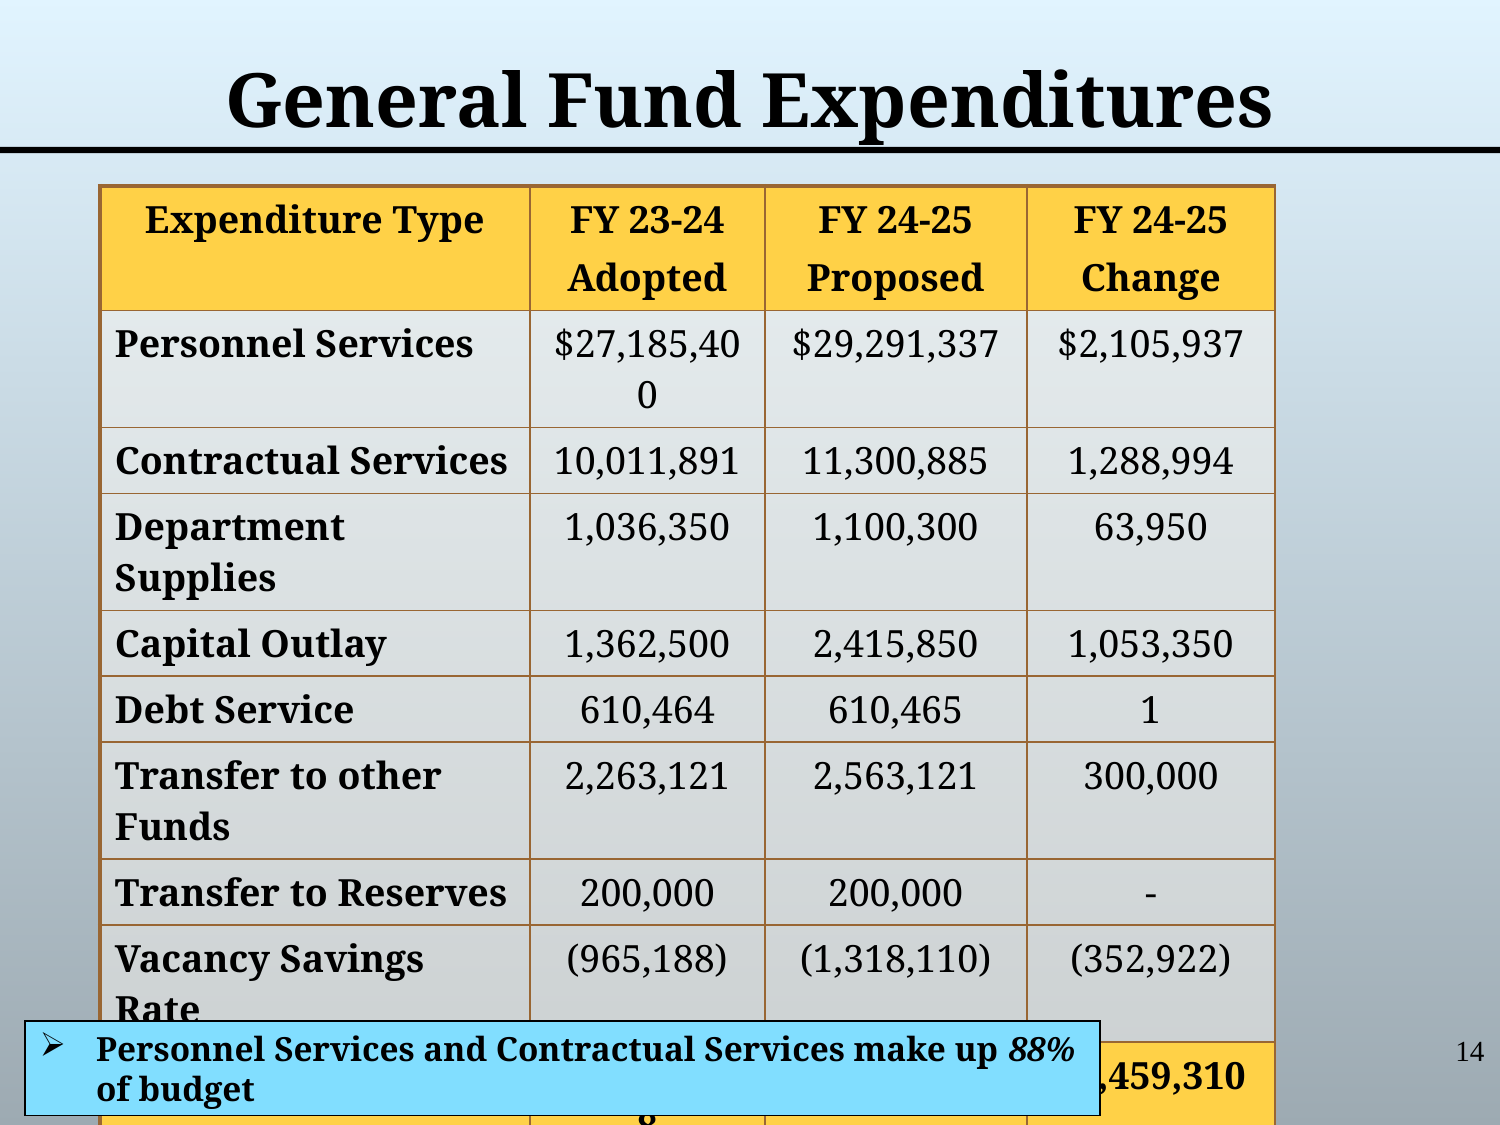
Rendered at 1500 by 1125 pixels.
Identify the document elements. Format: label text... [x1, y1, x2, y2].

table_cell Vacancy Savings Rate [102, 926, 529, 1020]
table_cell 63,950 [1028, 494, 1274, 610]
table_cell 2,263,121 [531, 743, 764, 858]
text_box Personnel Services and Contractual Services make up 88% of budget [24, 1020, 1100, 1116]
table_cell 11,300,885 [766, 428, 1026, 493]
table_cell $46,163,848 [766, 1116, 1026, 1125]
table_header Expenditure Type [102, 188, 529, 310]
table_header FY 23-24 Adopted [531, 188, 764, 310]
table_cell (965,188) [531, 926, 764, 1020]
table_cell 200,000 [766, 860, 1026, 924]
table_cell 2,415,850 [766, 611, 1026, 675]
title General Fund Expenditures [0, 24, 1500, 150]
table_cell Debt Service [102, 677, 529, 741]
table_cell Contractual Services [102, 428, 529, 493]
table_cell $27,185,400 [531, 311, 764, 427]
table_cell 10,011,891 [531, 428, 764, 493]
table_cell 1 [1028, 677, 1274, 741]
table_cell Capital Outlay [102, 611, 529, 675]
table_cell $41,704,538 [531, 1116, 764, 1125]
table_cell 1,100,300 [766, 494, 1026, 610]
table_cell 2,563,121 [766, 743, 1026, 858]
table_cell - [1028, 860, 1274, 924]
table_cell $29,291,337 [766, 311, 1026, 427]
table_cell 1,362,500 [531, 611, 764, 675]
table_cell Department Supplies [102, 494, 529, 610]
table_cell $4,459,310 [1028, 1043, 1274, 1125]
table_header FY 24-25 Change [1028, 188, 1274, 310]
table_cell 300,000 [1028, 743, 1274, 858]
table_cell Transfer to other Funds [102, 743, 529, 858]
table_cell 1,053,350 [1028, 611, 1274, 675]
table_cell Personnel Services [102, 311, 529, 427]
table_cell 1,036,350 [531, 494, 764, 610]
table_cell 200,000 [531, 860, 764, 924]
table_cell Transfer to Reserves [102, 860, 529, 924]
slide_number 14 [1149, 1025, 1500, 1104]
table_cell 610,465 [766, 677, 1026, 741]
table_cell $2,105,937 [1028, 311, 1274, 427]
table_cell 610,464 [531, 677, 764, 741]
table_cell 1,288,994 [1028, 428, 1274, 493]
table_cell (352,922) [1028, 926, 1274, 1041]
table_cell Total Expenditures [102, 1116, 529, 1125]
table_cell (1,318,110) [766, 926, 1026, 1020]
table_header FY 24-25 Proposed [766, 188, 1026, 310]
